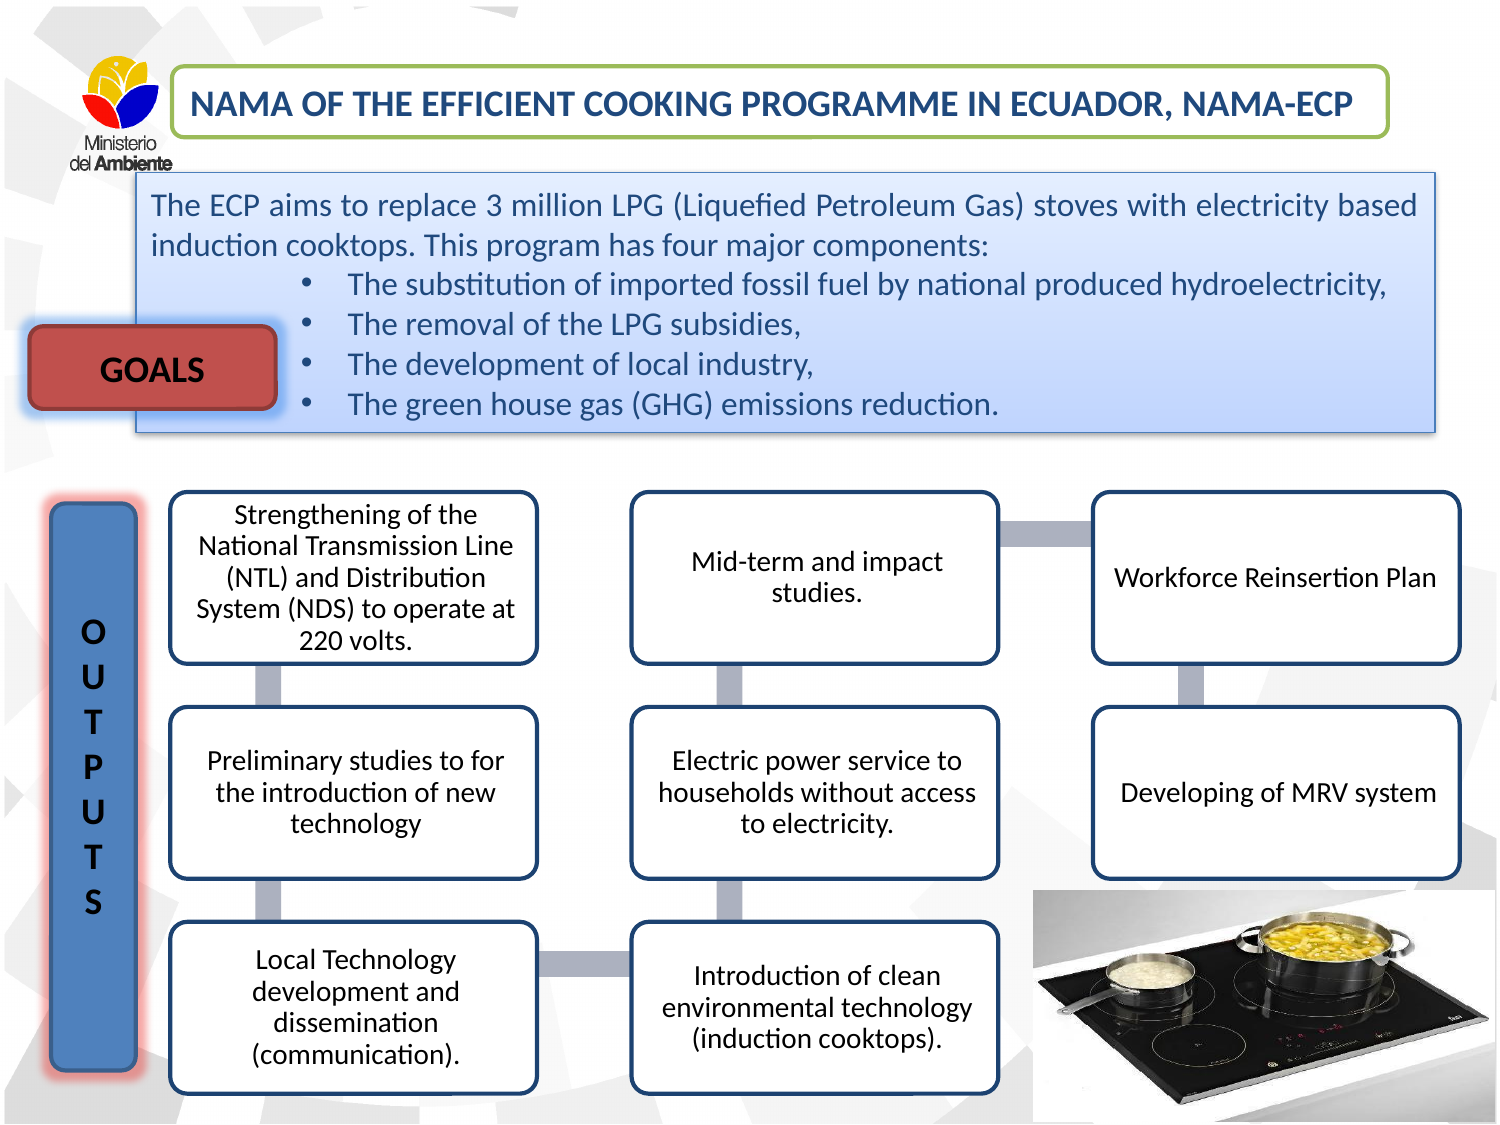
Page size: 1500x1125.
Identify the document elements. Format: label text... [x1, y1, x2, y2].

text_box GOALS [27, 324, 278, 411]
text_box O U T P U T S [48, 501, 106, 1073]
text_box The ECP aims to replace 3 million LPG (Liquefied Petroleum Gas) stoves with electricity based induction cooktops. This program has four major components: The substitution of imported fossil fuel by national produced hydroelectricity, The removal of the LPG subsidies, The development of local industry, The green house gas (GHG) emissions reduction. [135, 172, 1436, 433]
text_box NAMA OF THE EFFICIENT COOKING PROGRAMME IN ECUADOR, NAMA-ECP [169, 64, 1390, 140]
picture [0, 0, 1500, 1125]
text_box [111, 491, 1500, 1095]
